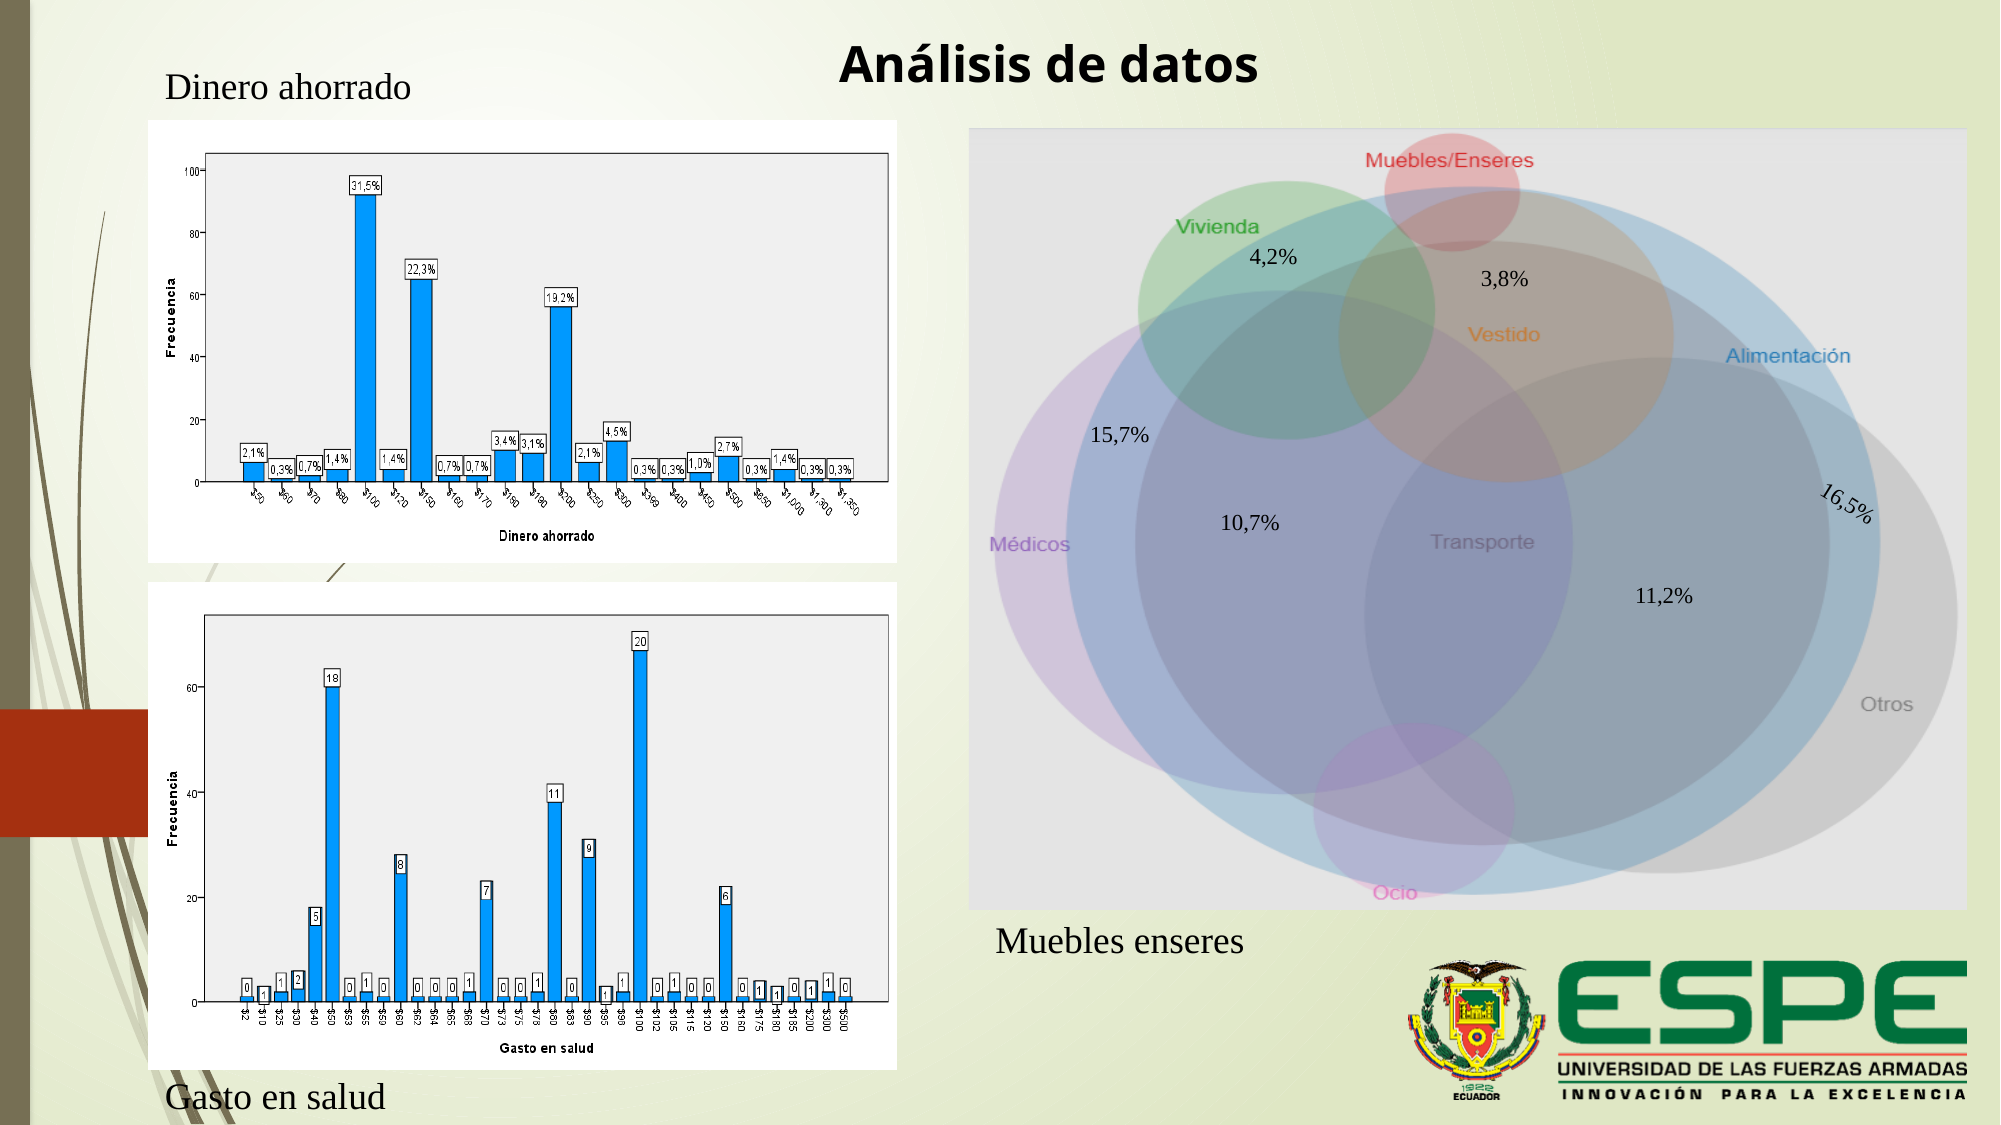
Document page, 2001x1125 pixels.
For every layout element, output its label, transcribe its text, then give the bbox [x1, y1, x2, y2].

picture [1408, 960, 1968, 1101]
text_box Gasto en salud [150, 1079, 401, 1125]
picture [148, 581, 898, 1071]
picture [148, 120, 898, 563]
text_box Dinero ahorrado [150, 54, 428, 115]
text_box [968, 128, 1968, 910]
text_box Muebles enseres [980, 919, 1260, 969]
text_box Análisis de datos [624, 24, 1474, 100]
